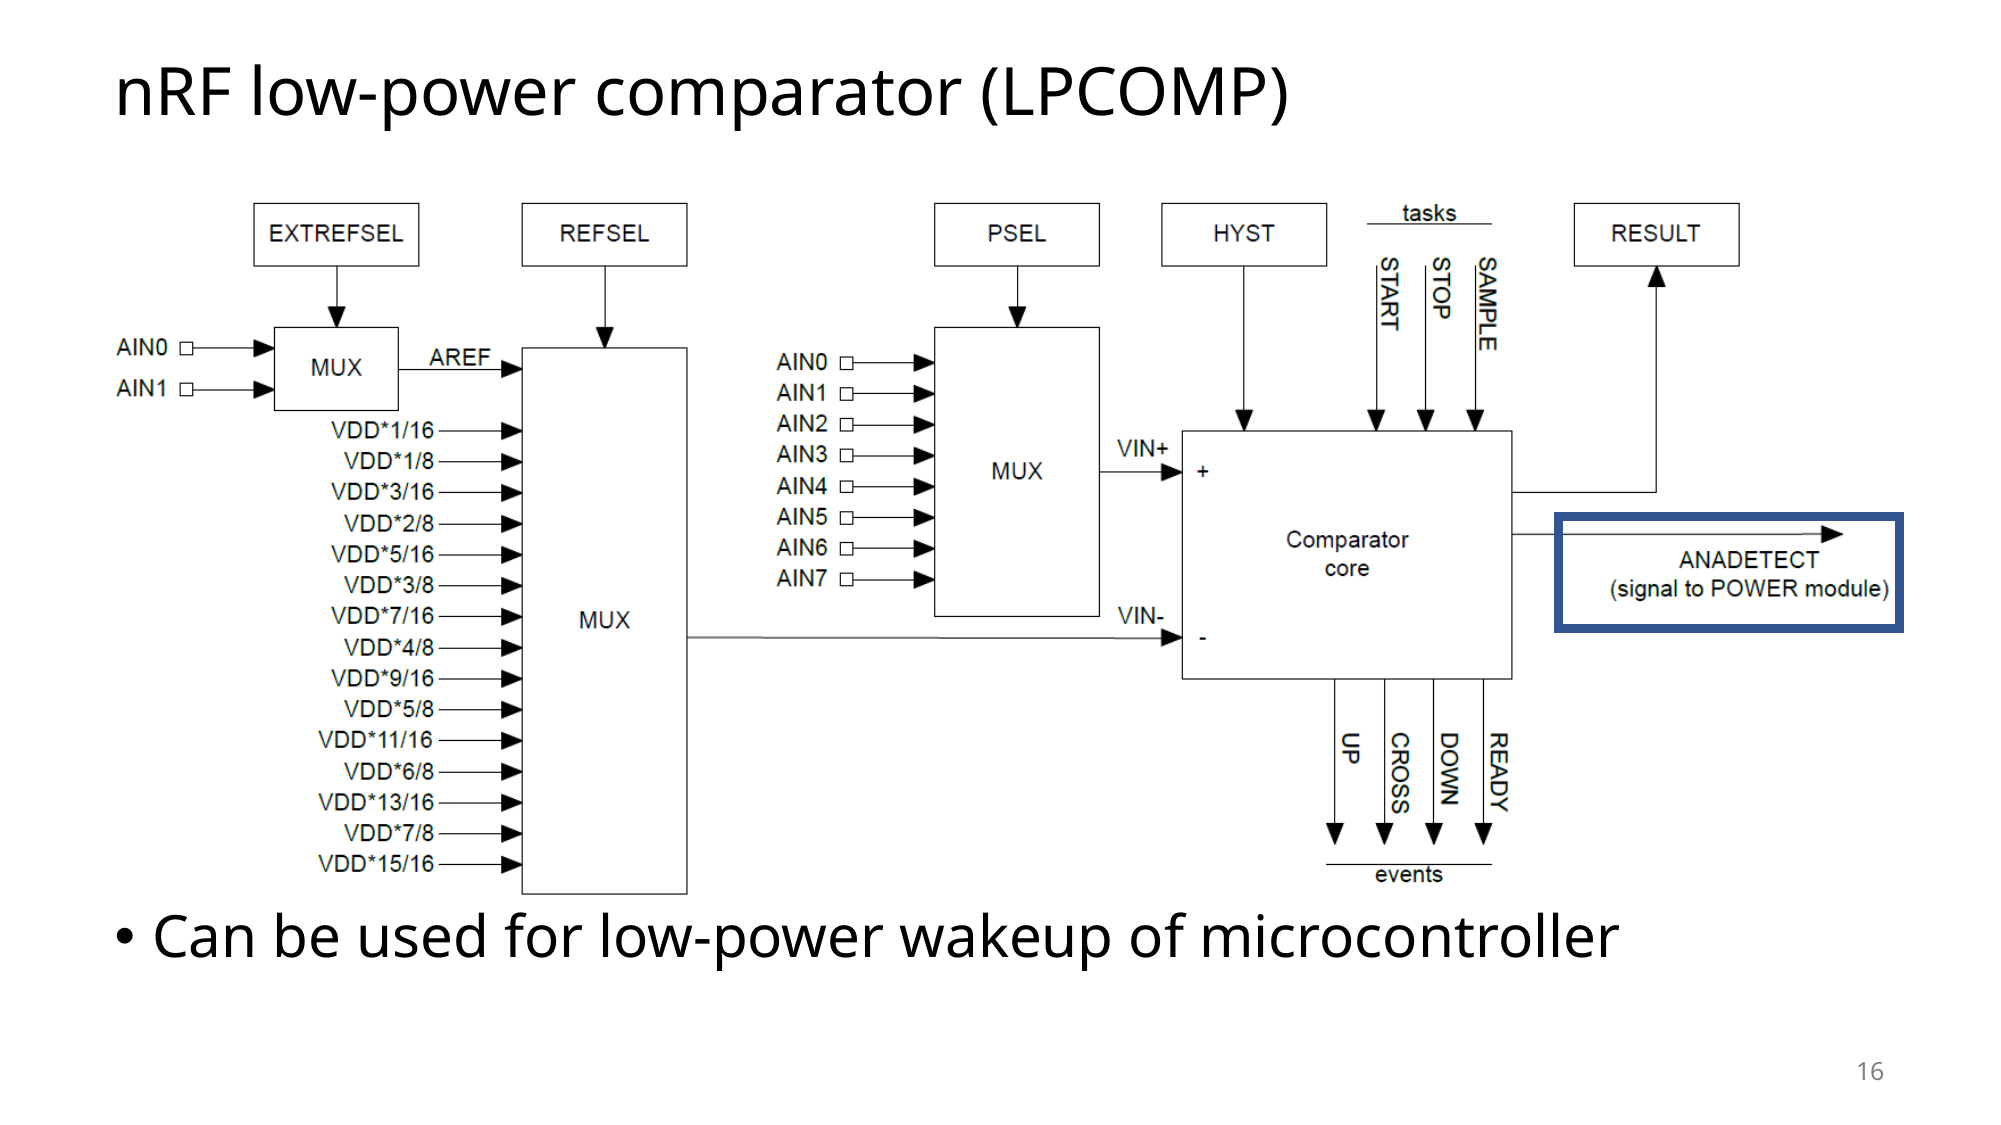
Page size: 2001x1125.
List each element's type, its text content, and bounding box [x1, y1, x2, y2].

slide_number 16 [1749, 1042, 1900, 1103]
picture [99, 187, 1900, 922]
list Can be used for low-power wakeup of microcontroller [99, 922, 1900, 1013]
title nRF low-power comparator (LPCOMP) [99, 37, 1900, 150]
